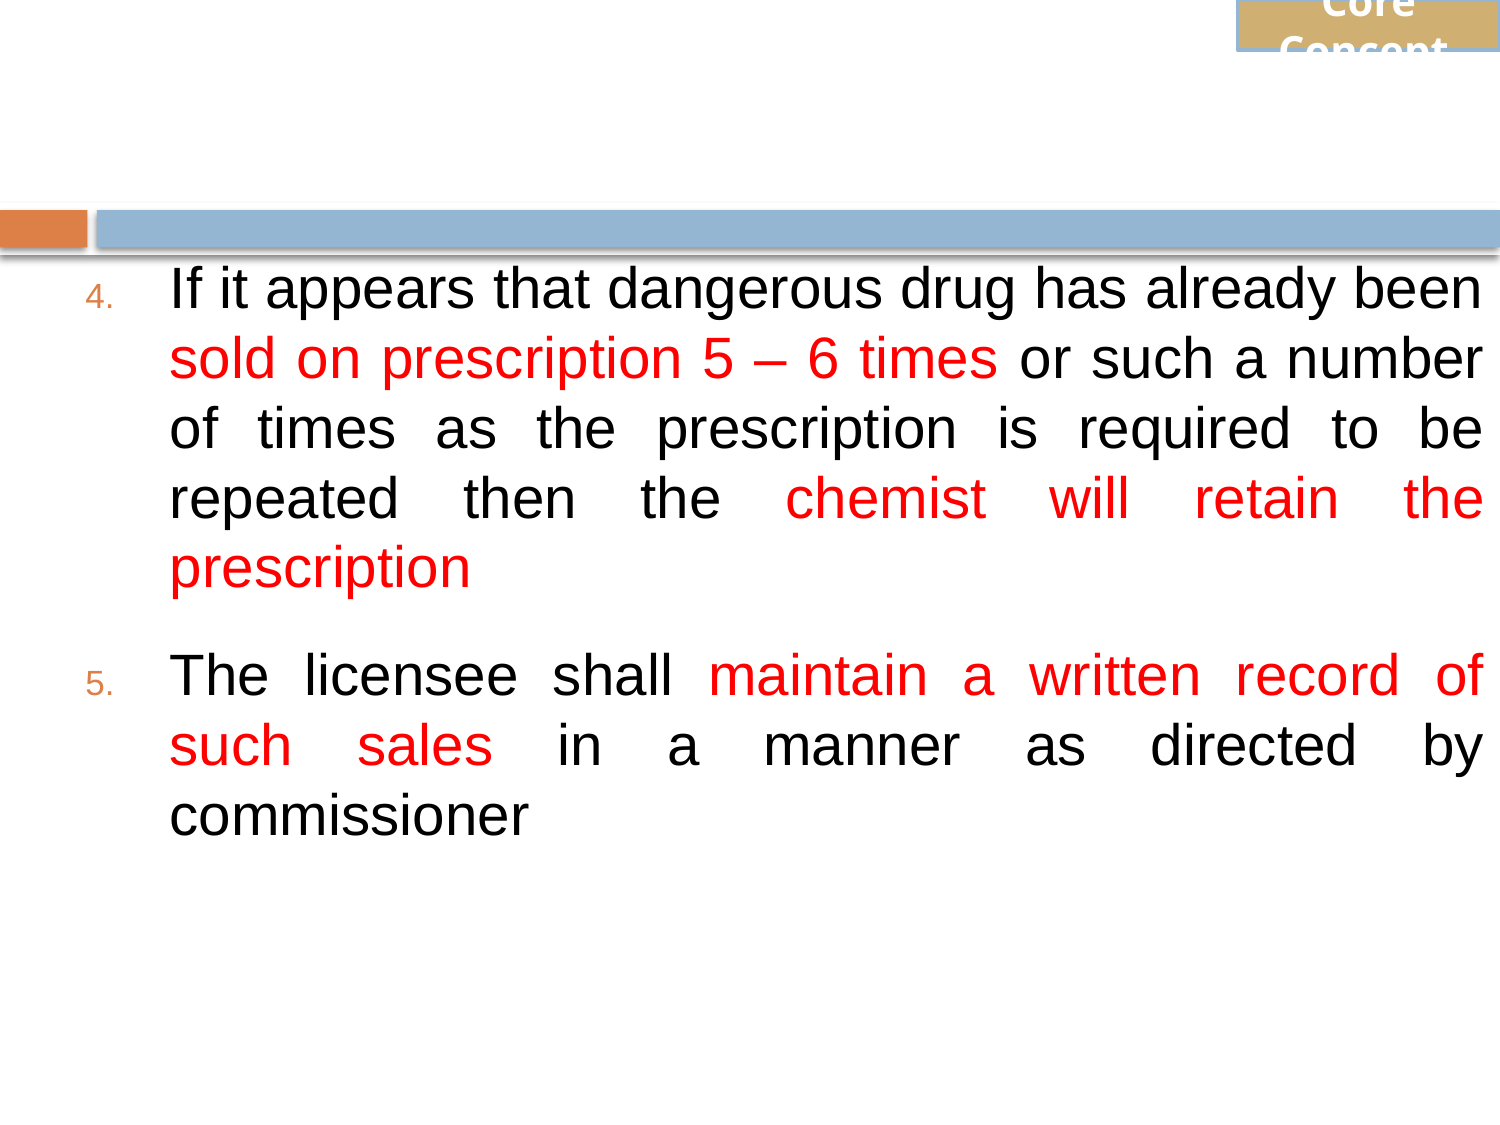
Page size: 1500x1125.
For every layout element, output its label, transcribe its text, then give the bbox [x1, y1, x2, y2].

list If it appears that dangerous drug has already been sold on prescription 5 – 6 times or such a number of times as the prescription is required to be repeated then the chemist will retain the prescription The licensee shall maintain a written record of such sales in a manner as directed by commissioner [12, 242, 1500, 1125]
text_box Core Concept [1236, 0, 1500, 52]
